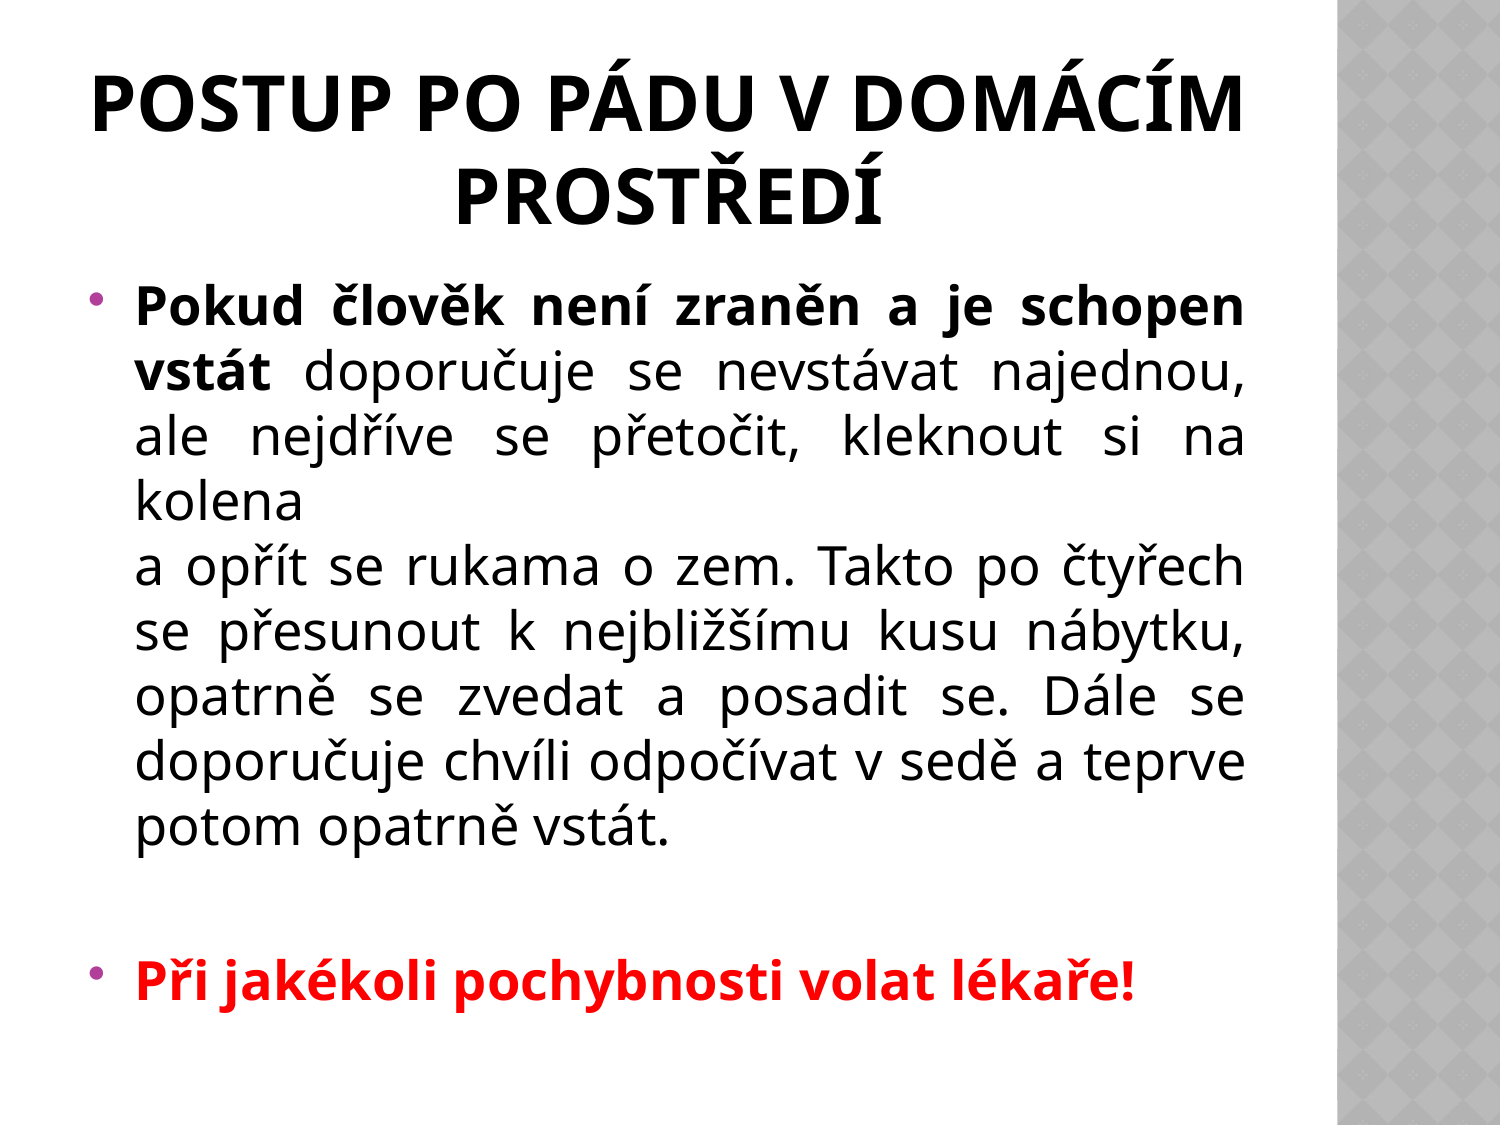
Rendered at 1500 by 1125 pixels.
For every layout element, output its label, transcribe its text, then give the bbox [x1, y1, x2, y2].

title Postup po pádu v domácím prostředí [75, 52, 1263, 240]
list Pokud člověk není zraněn a je schopen vstát doporučuje se nevstávat najednou, ale nejdříve se přetočit, kleknout si na kolena a opřít se rukama o zem. Takto po čtyřech se přesunout k nejbližšímu kusu nábytku, opatrně se zvedat a posadit se. Dále se doporučuje chvíli odpočívat v sedě a teprve potom opatrně vstát. Při jakékoli pochybnosti volat lékaře! [75, 264, 1263, 1059]
